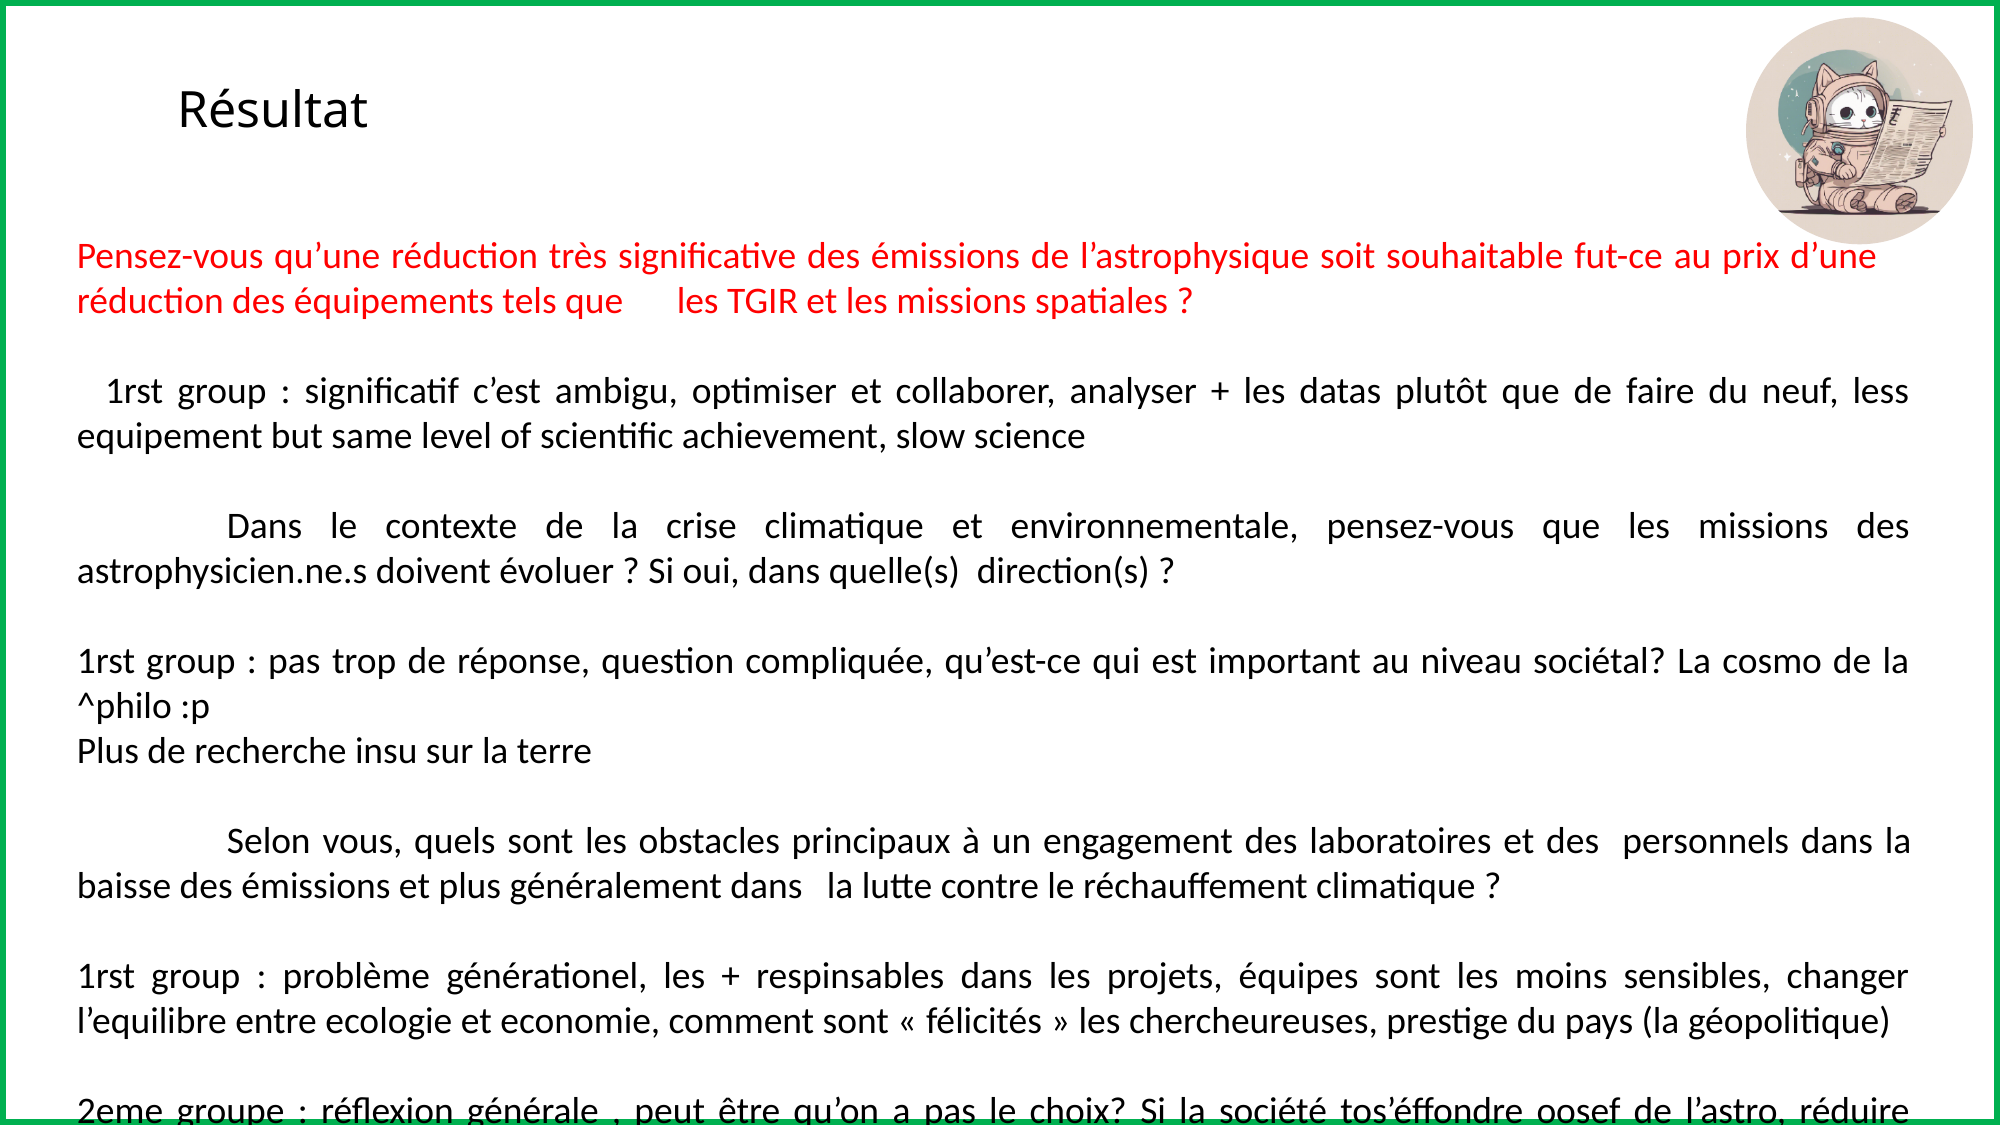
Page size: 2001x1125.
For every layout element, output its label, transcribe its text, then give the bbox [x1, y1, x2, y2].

text_box Pensez-vous qu’une réduction très significative des émissions de l’astrophysique soit souhaitable fut-ce au prix d’une réduction des équipements tels que les TGIR et les missions spatiales ? 1rst group : significatif c’est ambigu, optimiser et collaborer, analyser + les datas plutôt que de faire du neuf, less equipement but same level of scientific achievement, slow science Dans le contexte de la crise climatique et environnementale, pensez-vous que les missions des astrophysicien.ne.s doivent évoluer ? Si oui, dans quelle(s) direction(s) ? 1rst group : pas trop de réponse, question compliquée, qu’est-ce qui est important au niveau sociétal? La cosmo de la ^philo :p Plus de recherche insu sur la terre Selon vous, quels sont les obstacles principaux à un engagement des laboratoires et des personnels dans la baisse des émissions et plus généralement dans la lutte contre le réchauffement climatique ? 1rst group : problème générationel, les + respinsables dans les projets, équipes sont les moins sensibles, changer l’equilibre entre ecologie et economie, comment sont « félicités » les chercheureuses, prestige du pays (la géopolitique) 2eme groupe : réflexion générale , peut être qu’on a pas le choix? Si la société tos’éffondre oosef de l’astro, réduire l’impact carbone en réduisant le nombre de missions (c’est déjà le cas car moins d’argent), regroupement, peut etre moins de specs de propreté car avant ça marchait? Utiliser moins les équipements si ils sont meilleurs? Mettre plus en valeurs les activités avec un faible impact carbone et environnemental 3eme groupe: reduce the project au niveau mondial pour limiter les redondances de missions, améliorer le partage de données, l’exploitation des données plus « à fond » tout utiliser, inclure un critère environnemental dans le choix de missions, exploitation/duration, objectif qui vaut le coup? 3eme question: des gens sont encore contre les ecoterroristes (haha), les gens veulent pas perdre leurs acquies, les contraintes doivent mises en place de la part des agences, de l’insu, mais pas trop forte pour pas braquer les gens, si ya trop de contrainte perte de productivité, plutôt récompenser les gens qui sfont des efforts [62, 223, 1927, 1125]
picture [1745, 17, 1973, 245]
text_box [0, 0, 2000, 1125]
